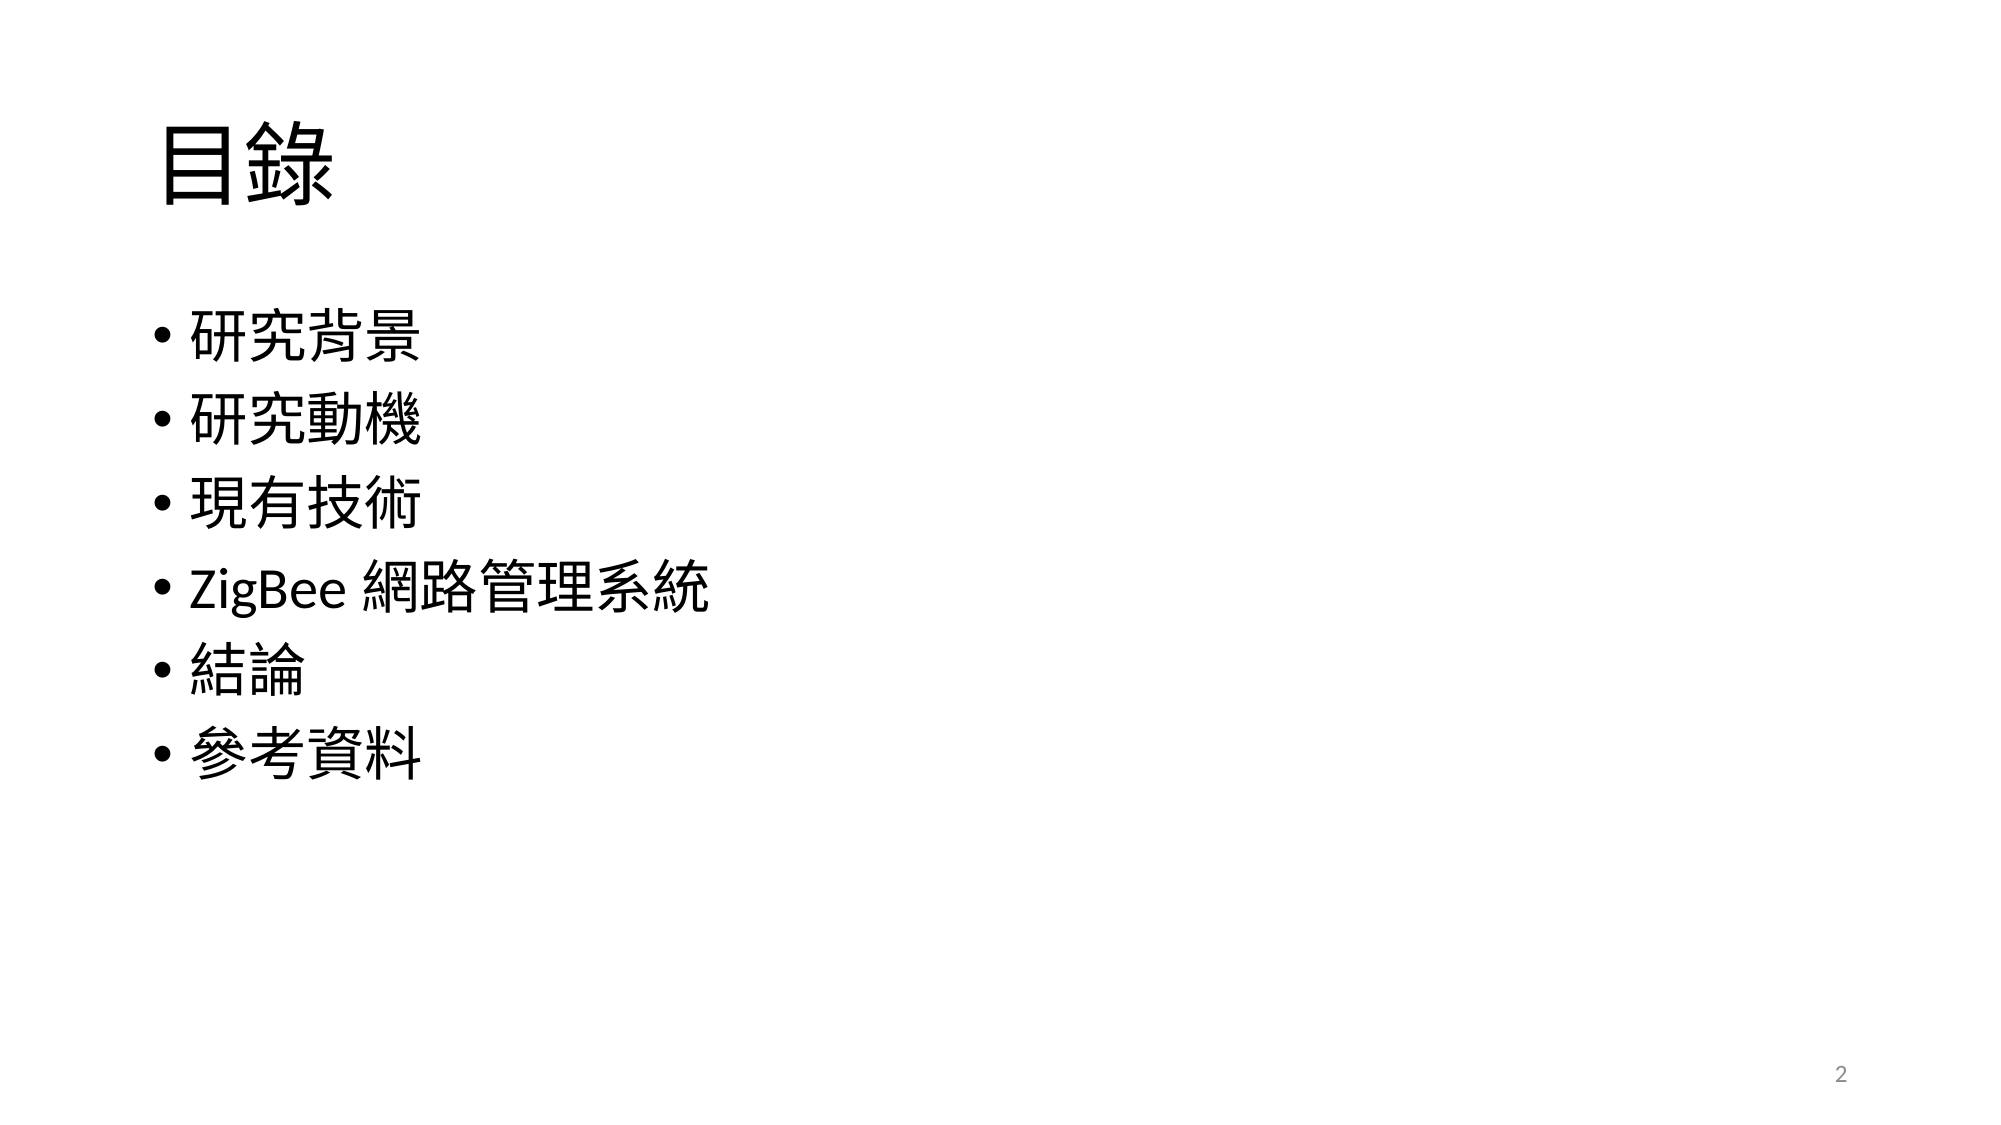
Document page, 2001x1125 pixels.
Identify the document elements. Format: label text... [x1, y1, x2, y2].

slide_number 2 [1412, 1042, 1863, 1103]
title 目錄 [137, 59, 1863, 278]
list 研究背景 研究動機 現有技術 ZigBee網路管理系統 結論 參考資料 [137, 299, 1863, 1014]
